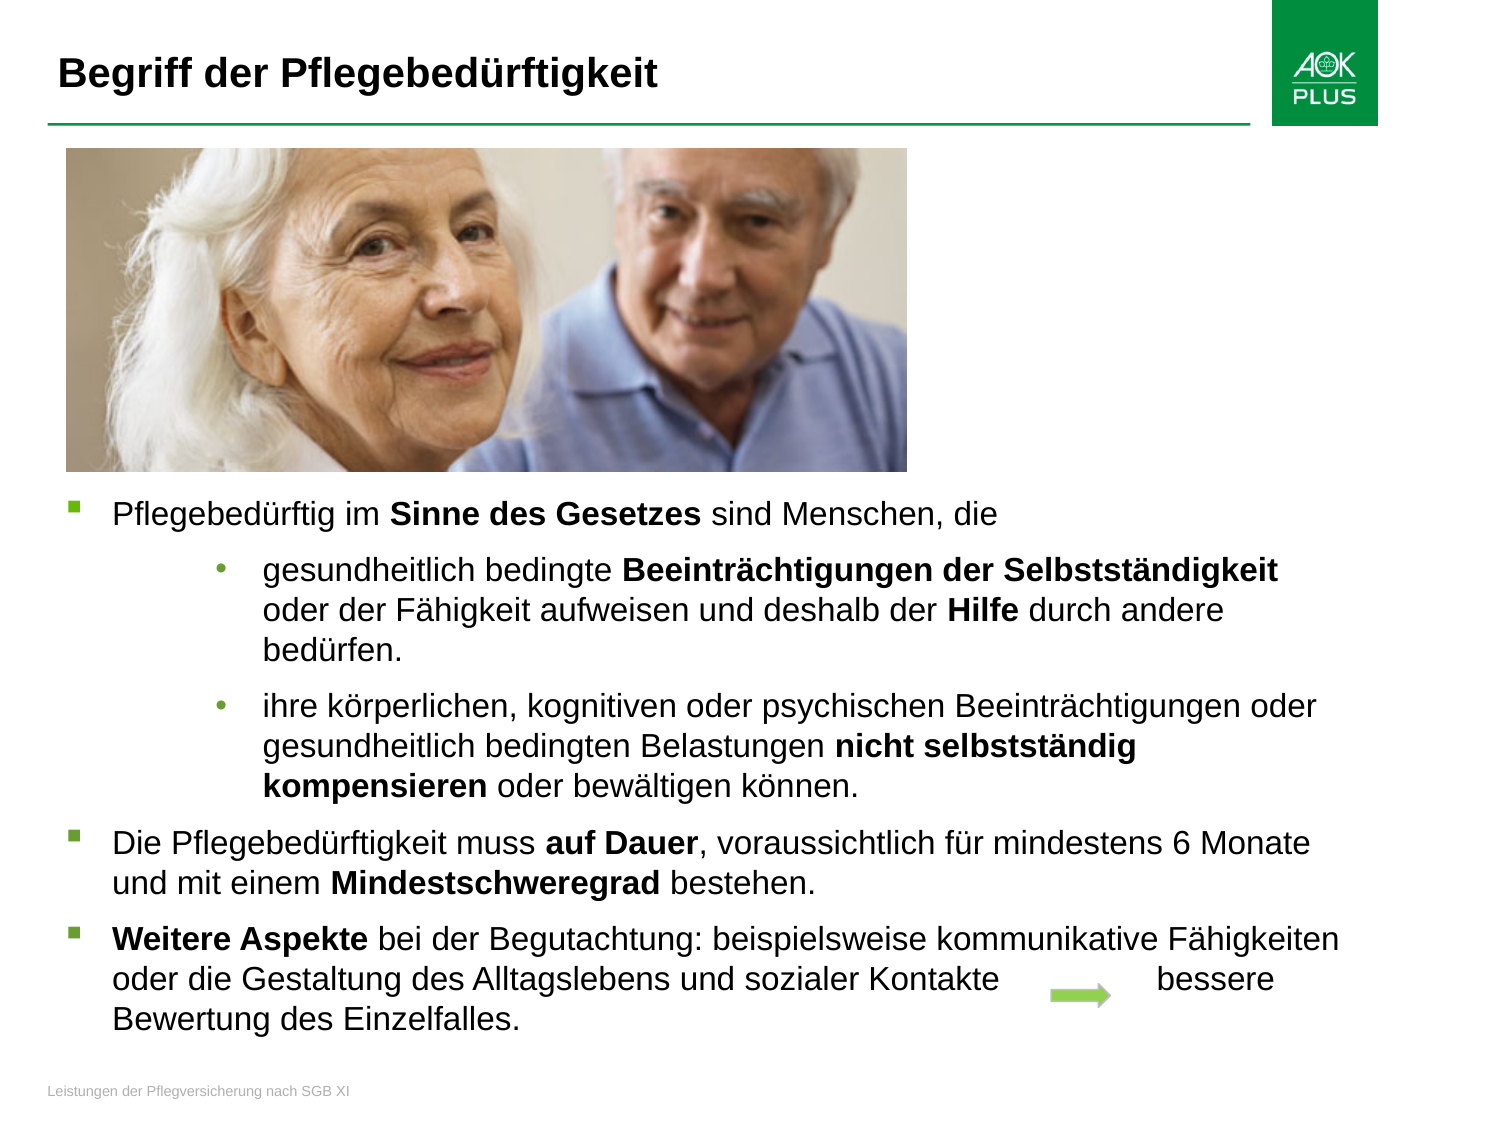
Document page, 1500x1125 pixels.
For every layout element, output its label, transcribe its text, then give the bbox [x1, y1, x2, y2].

picture [66, 148, 907, 472]
text_box [1049, 981, 1113, 1010]
list Pflegebedürftig im Sinne des Gesetzes sind Menschen, die gesundheitlich bedingte Beeinträchtigungen der Selbstständigkeit oder der Fähigkeit aufweisen und deshalb der Hilfe durch andere bedürfen. ihre körperlichen, kognitiven oder psychischen Beeinträchtigungen oder gesundheitlich bedingten Belastungen nicht selbstständig kompensieren oder bewältigen können. Die Pflegebedürftigkeit muss auf Dauer, voraussichtlich für mindestens 6 Monate und mit einem Mindestschweregrad bestehen. Weitere Aspekte bei der Begutachtung: beispielsweise kommunikative Fähigkeiten oder die Gestaltung des Alltagslebens und sozialer Kontakte bessere Bewertung des Einzelfalles. [64, 491, 1365, 842]
picture [1272, 0, 1378, 126]
list Begriff der Pflegebedürftigkeit [45, 40, 1187, 111]
